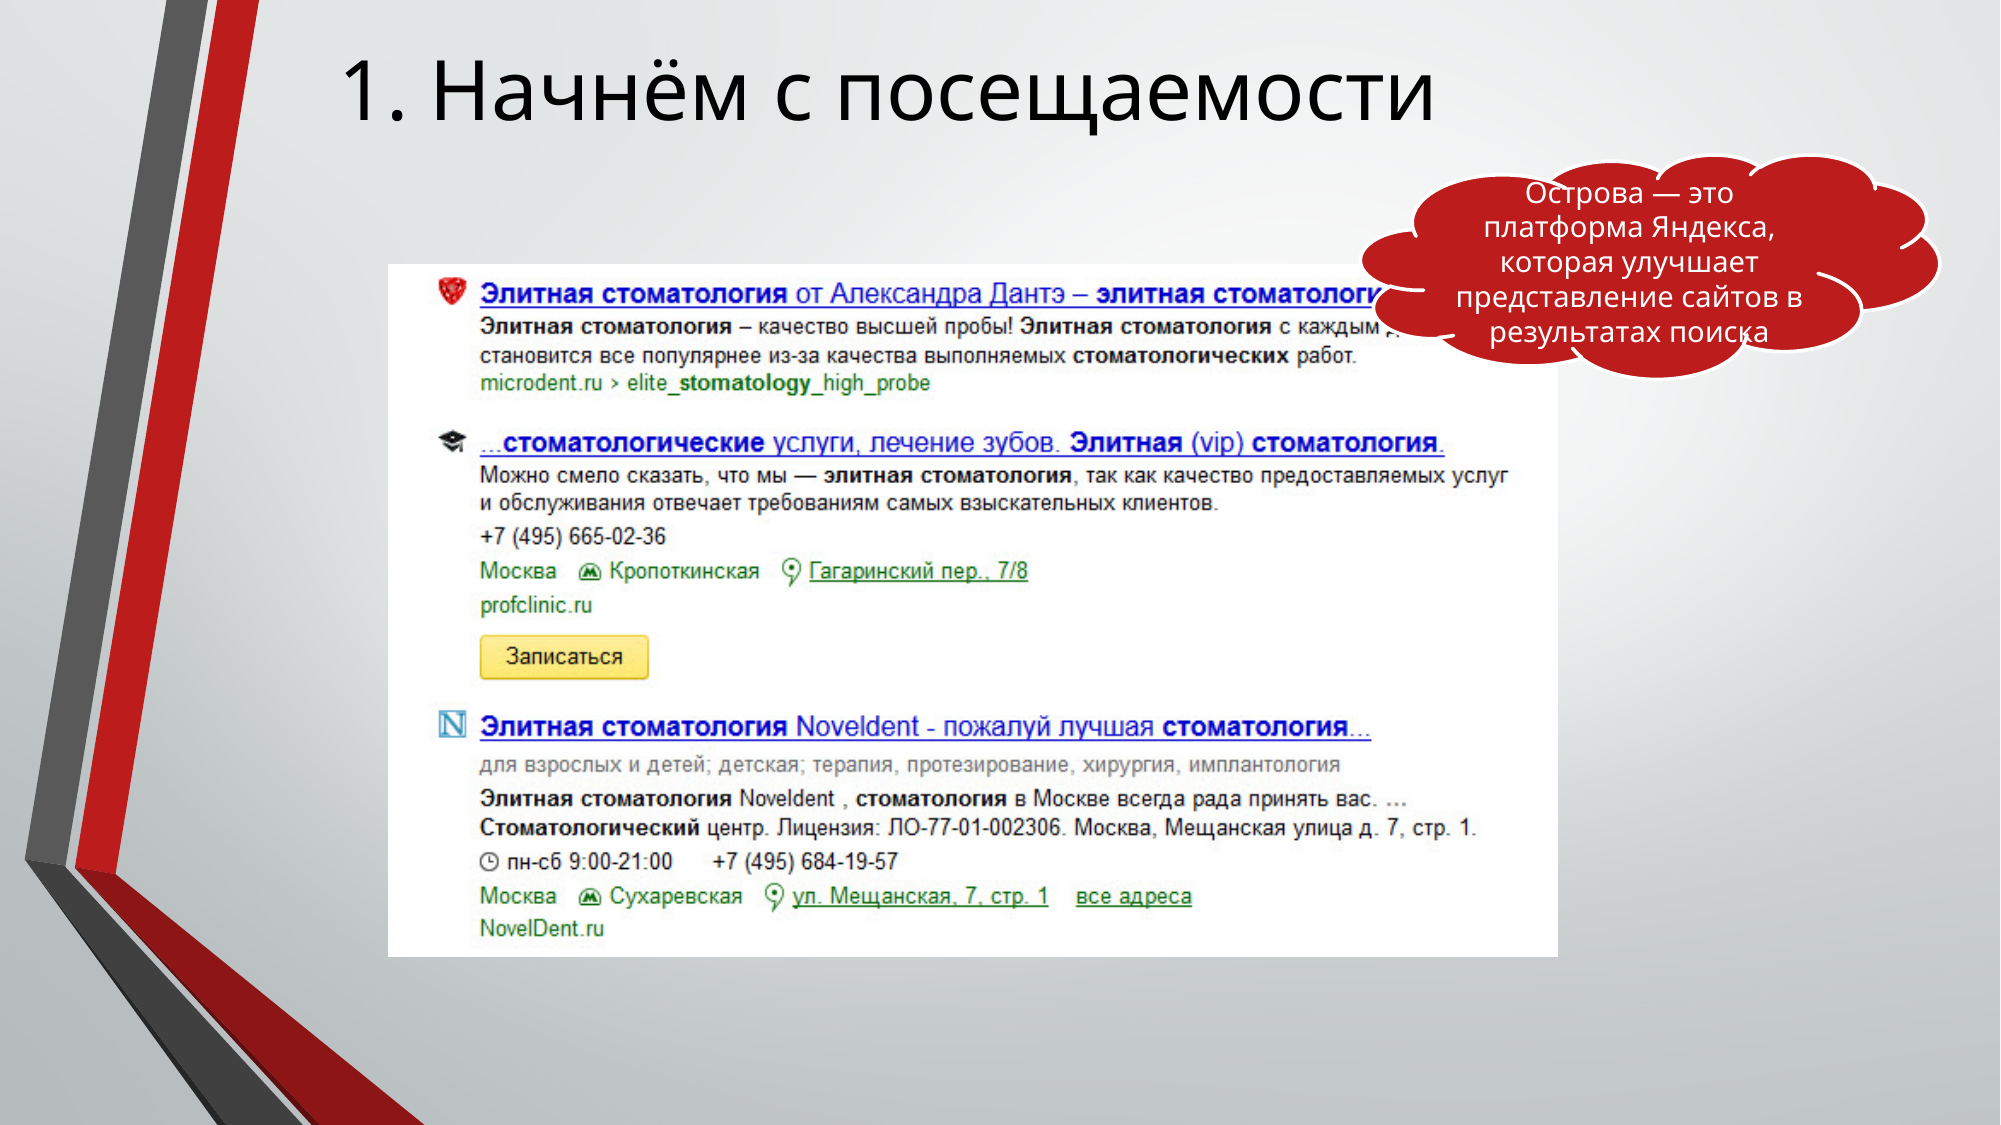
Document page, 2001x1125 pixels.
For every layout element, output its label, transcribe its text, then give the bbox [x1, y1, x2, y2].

title 1. Начнём с посещаемости [253, 0, 1525, 174]
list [387, 264, 1558, 957]
text_box Острова — это платформа Яндекса, которая улучшает представление сайтов в результатах поиска [1358, 153, 1942, 382]
